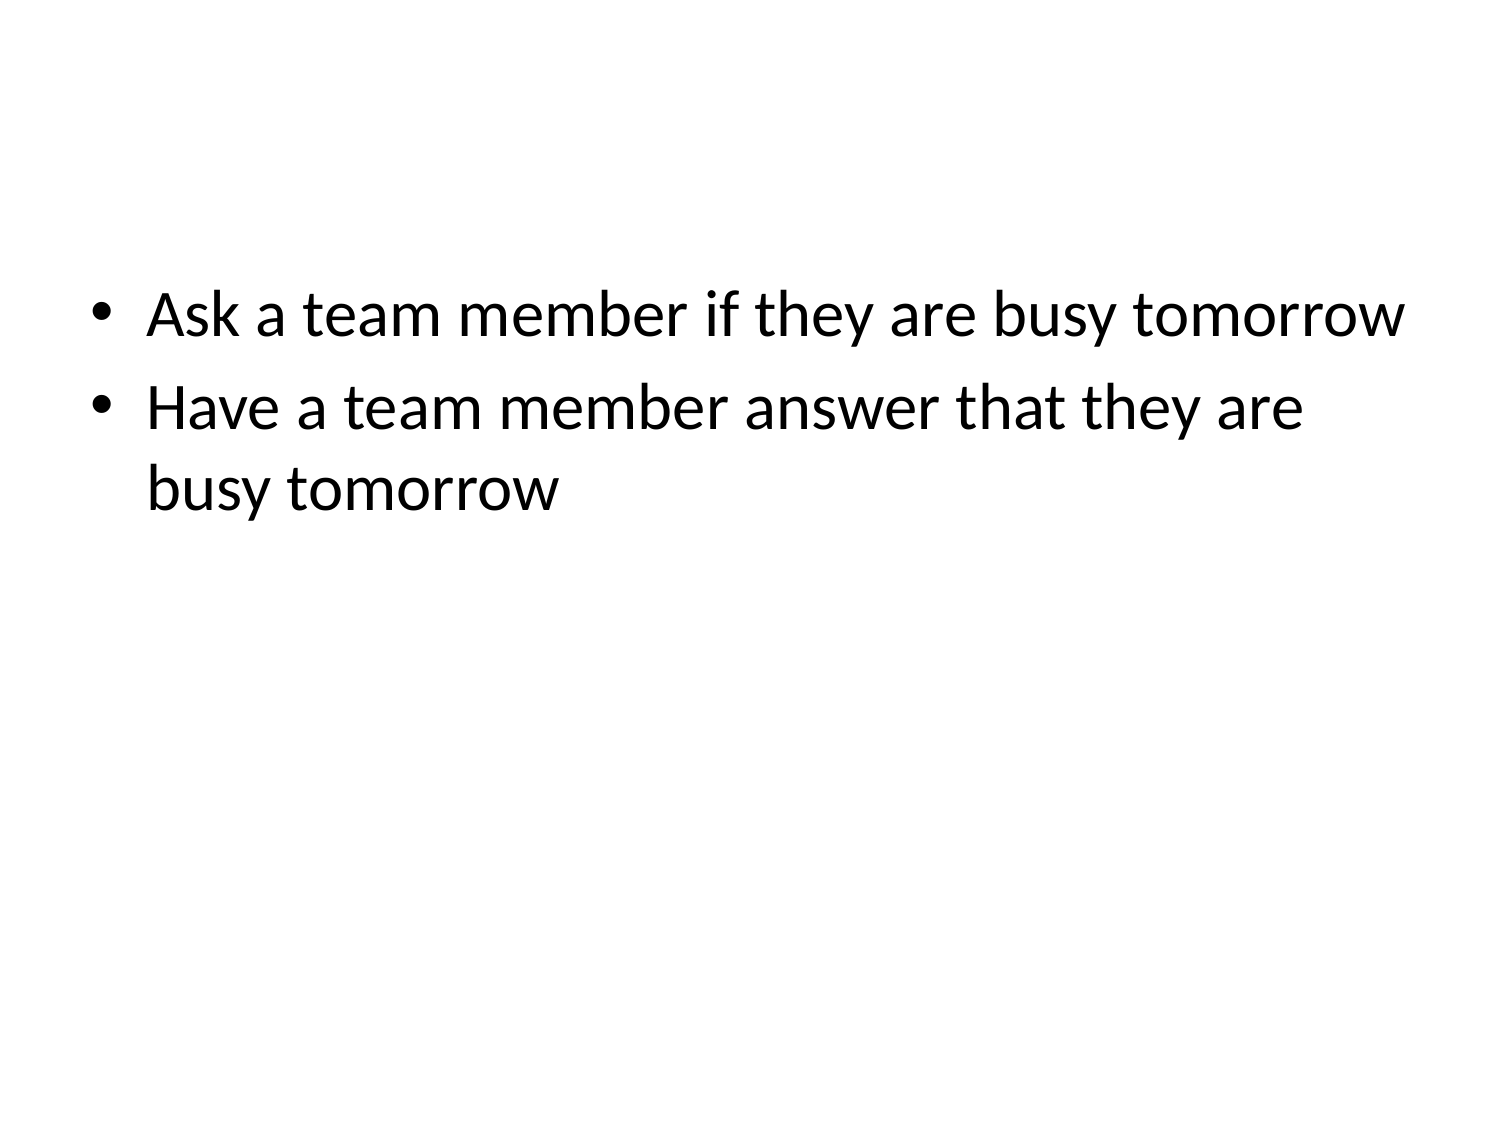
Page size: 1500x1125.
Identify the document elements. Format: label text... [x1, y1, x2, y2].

list Ask a team member if they are busy tomorrow Have a team member answer that they are busy tomorrow [75, 262, 1425, 1005]
